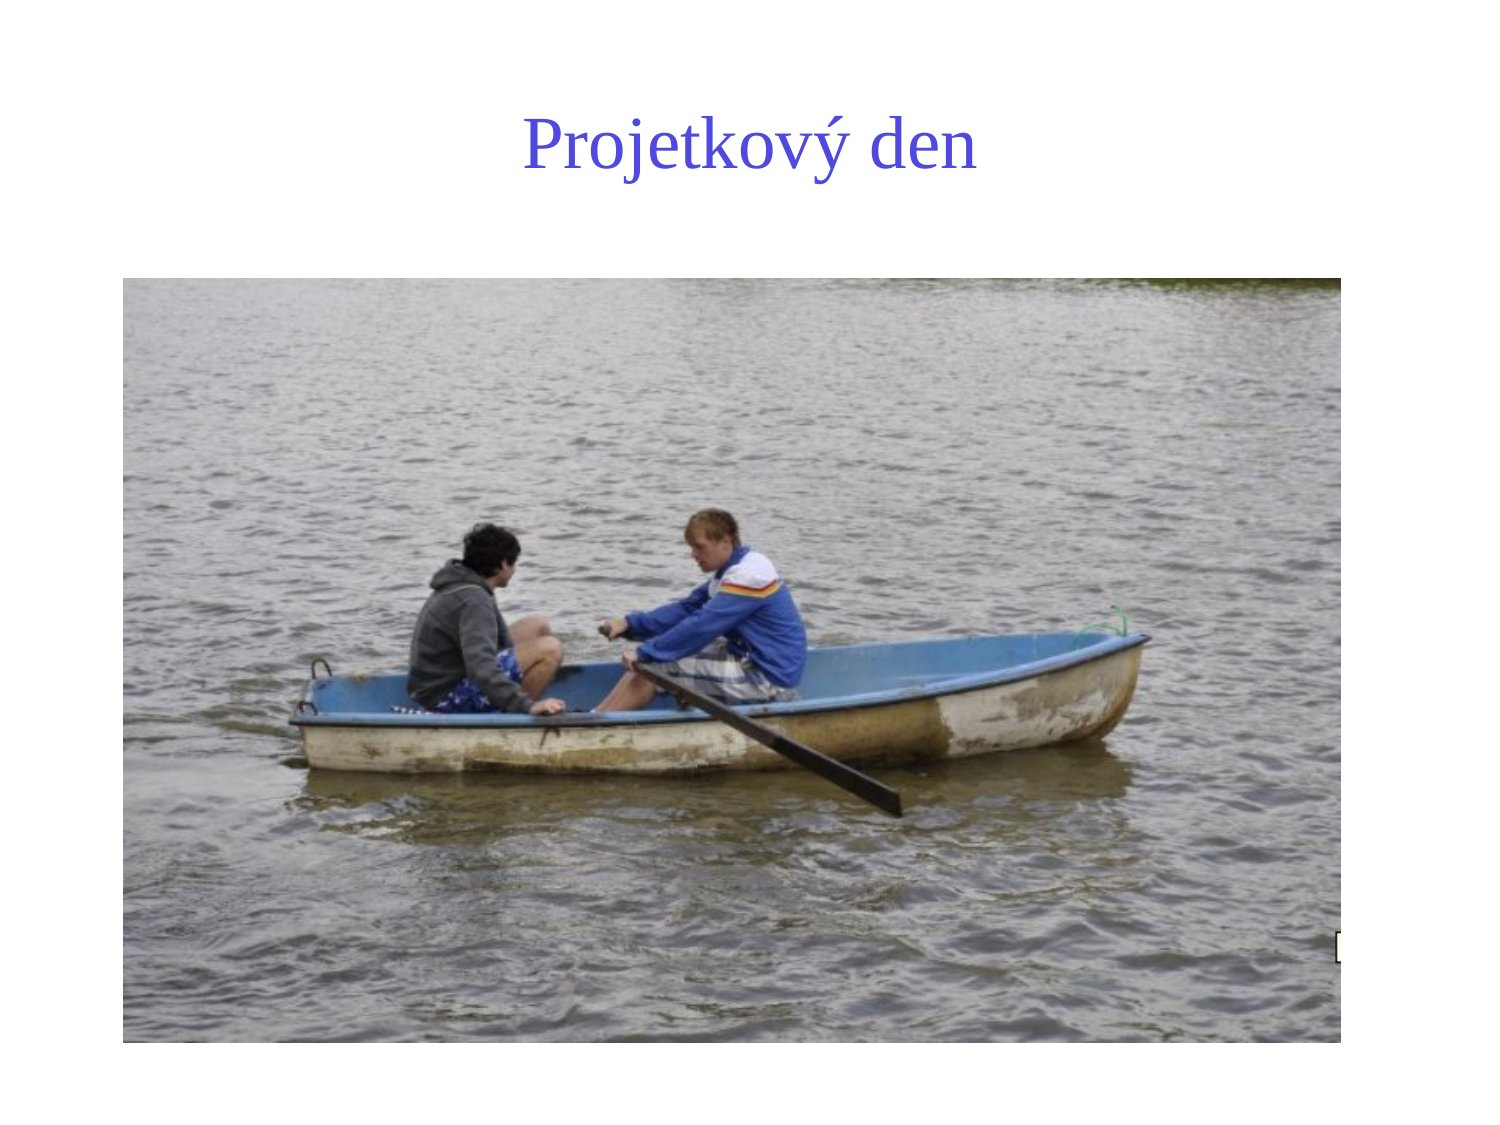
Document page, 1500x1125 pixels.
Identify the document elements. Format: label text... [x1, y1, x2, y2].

picture [123, 278, 1341, 1043]
title Projetkový den [75, 45, 1425, 233]
